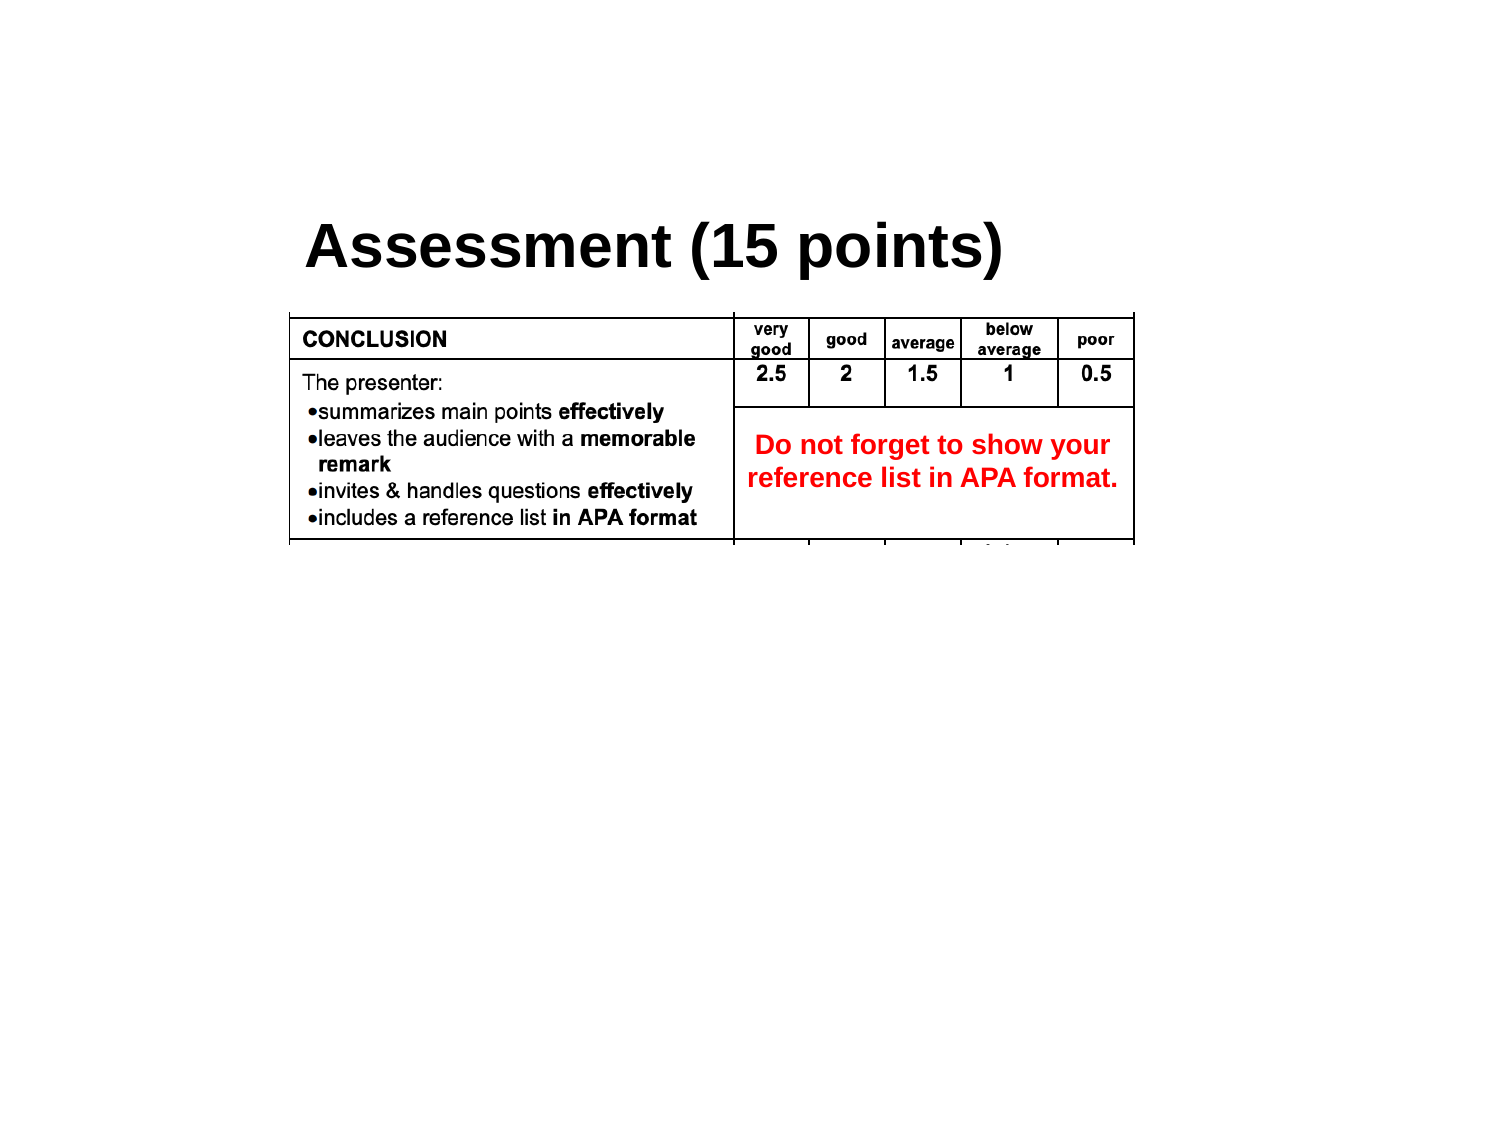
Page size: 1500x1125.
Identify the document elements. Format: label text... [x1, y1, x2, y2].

picture [271, 312, 1149, 545]
title Assessment (15 points) [289, 181, 1302, 313]
